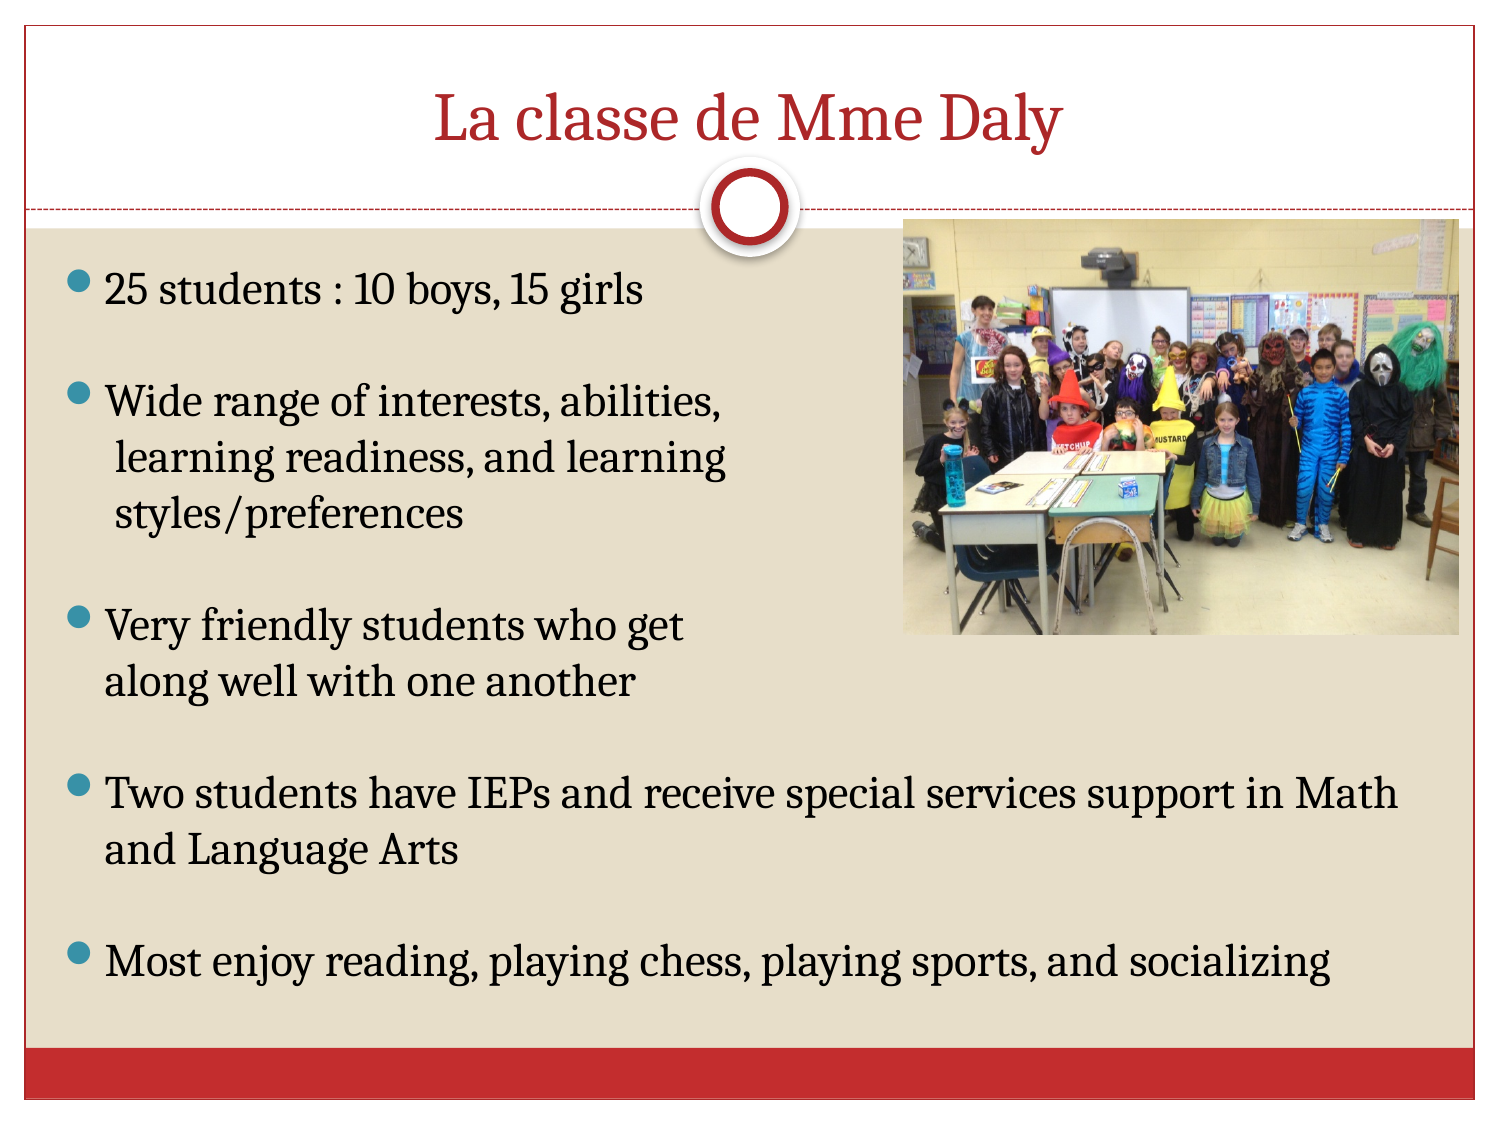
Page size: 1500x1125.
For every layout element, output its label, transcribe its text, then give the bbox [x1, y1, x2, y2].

title La classe de Mme Daly [49, 37, 1450, 162]
list 25 students : 10 boys, 15 girls Wide range of interests, abilities, learning readiness, and learning styles/preferences Very friendly students who get along well with one another Two students have IEPs and receive special services support in Math and Language Arts Most enjoy reading, playing chess, playing sports, and socializing [49, 250, 1445, 1001]
picture [903, 219, 1459, 635]
